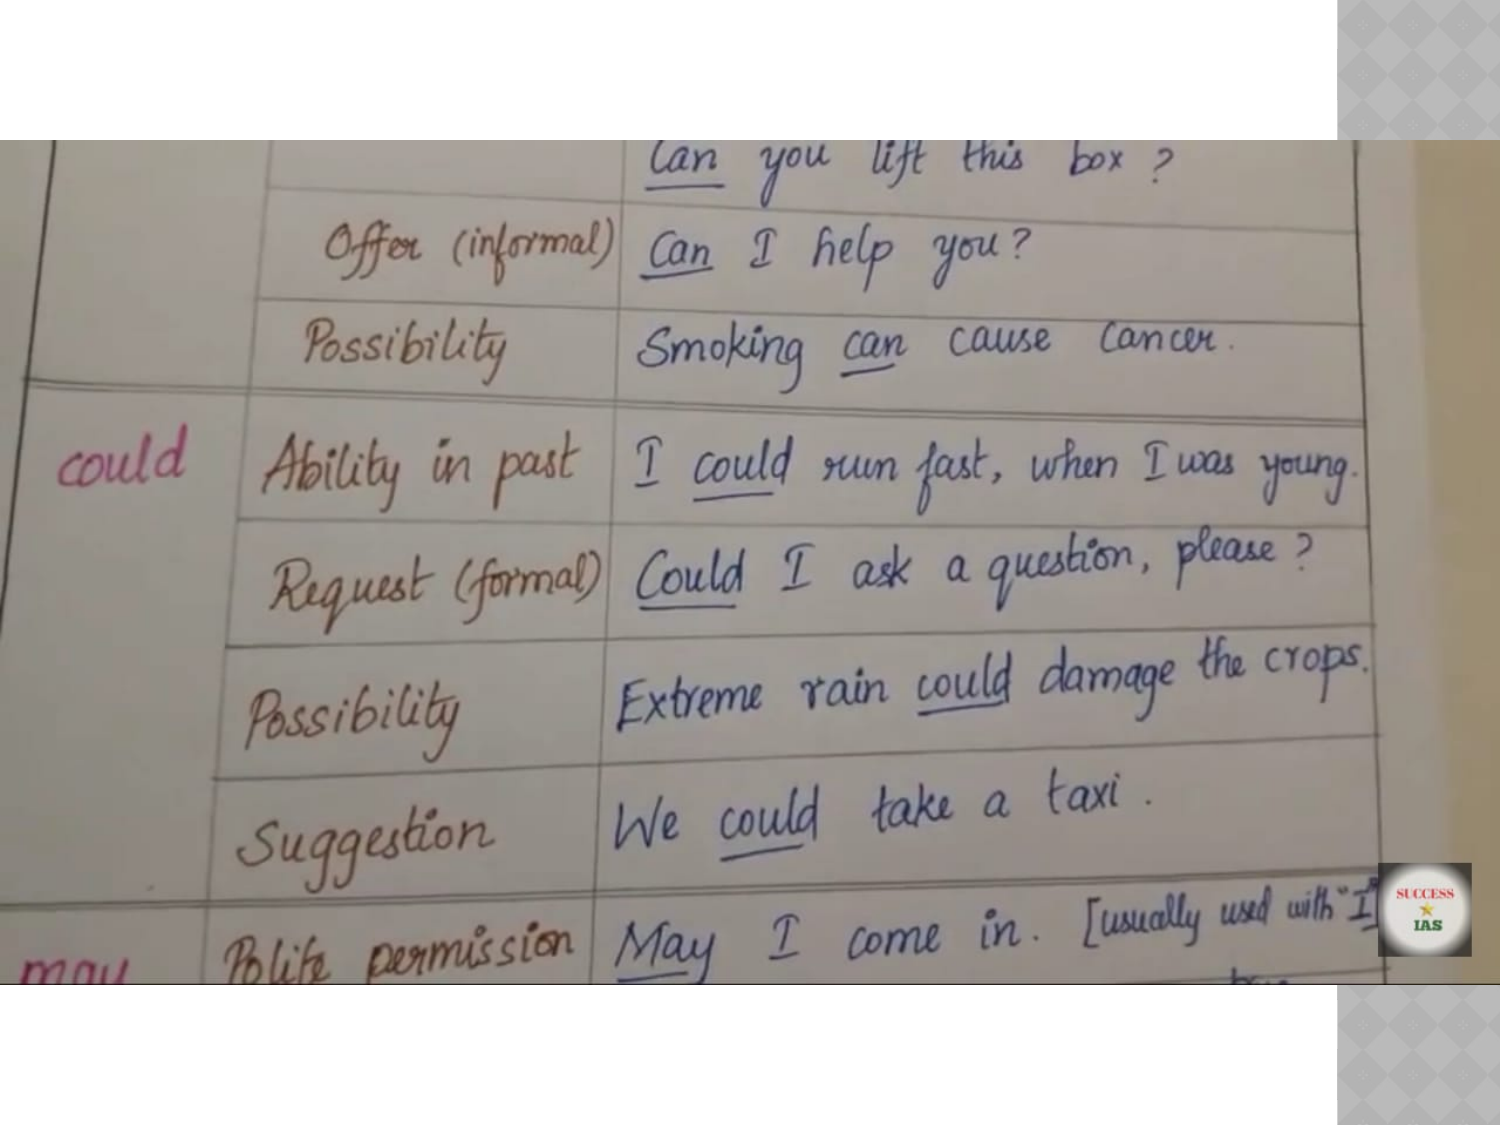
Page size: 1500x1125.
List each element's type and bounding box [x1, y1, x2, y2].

picture [0, 140, 1500, 985]
